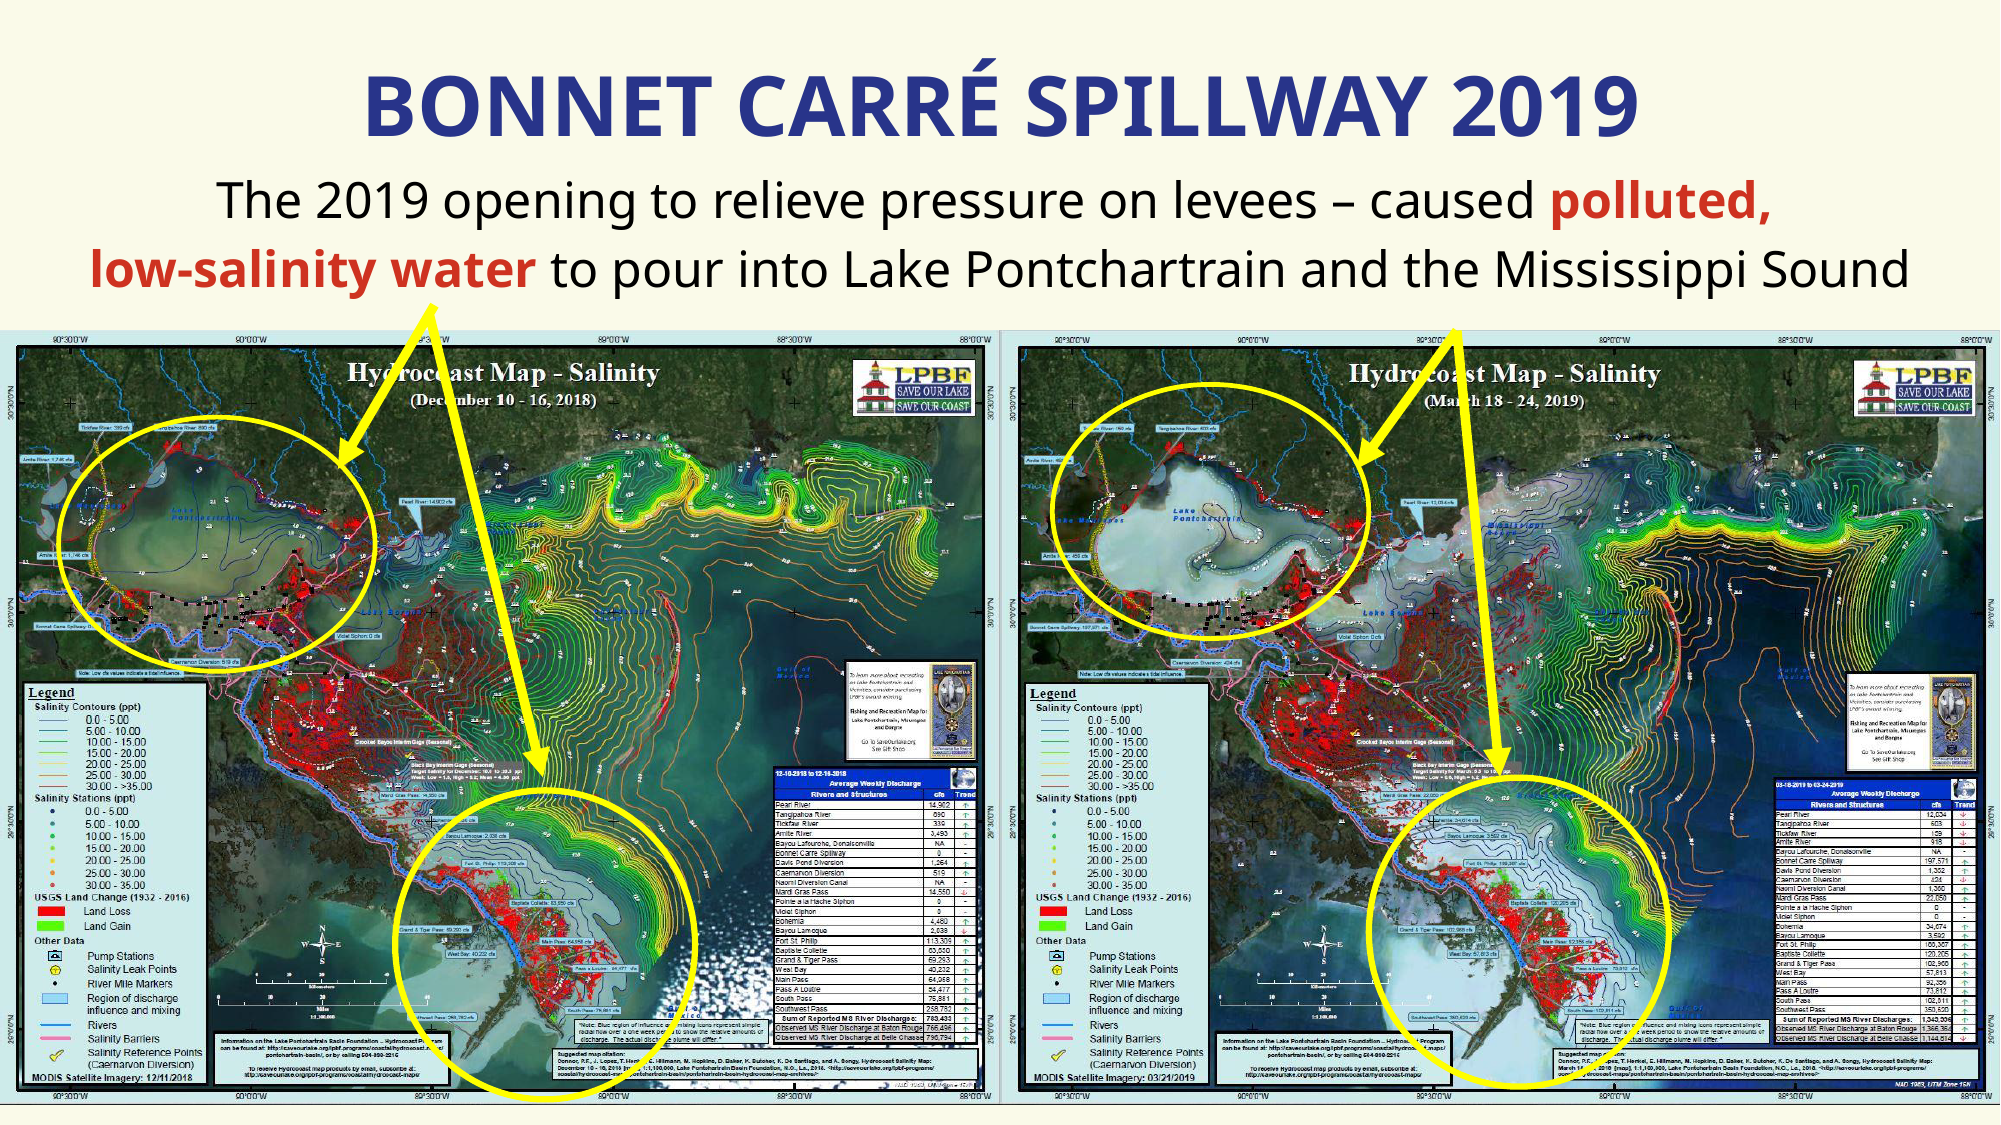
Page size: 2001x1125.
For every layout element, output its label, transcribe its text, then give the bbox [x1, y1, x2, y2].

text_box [0, 302, 2000, 1105]
text_box The 2019 opening to relieve pressure on levees – caused polluted, low-salinity water to pour into Lake Pontchartrain and the Mississippi Sound [71, 158, 1929, 298]
title BONNET CARRÉ SPILLWAY 2019 [250, 51, 1750, 158]
